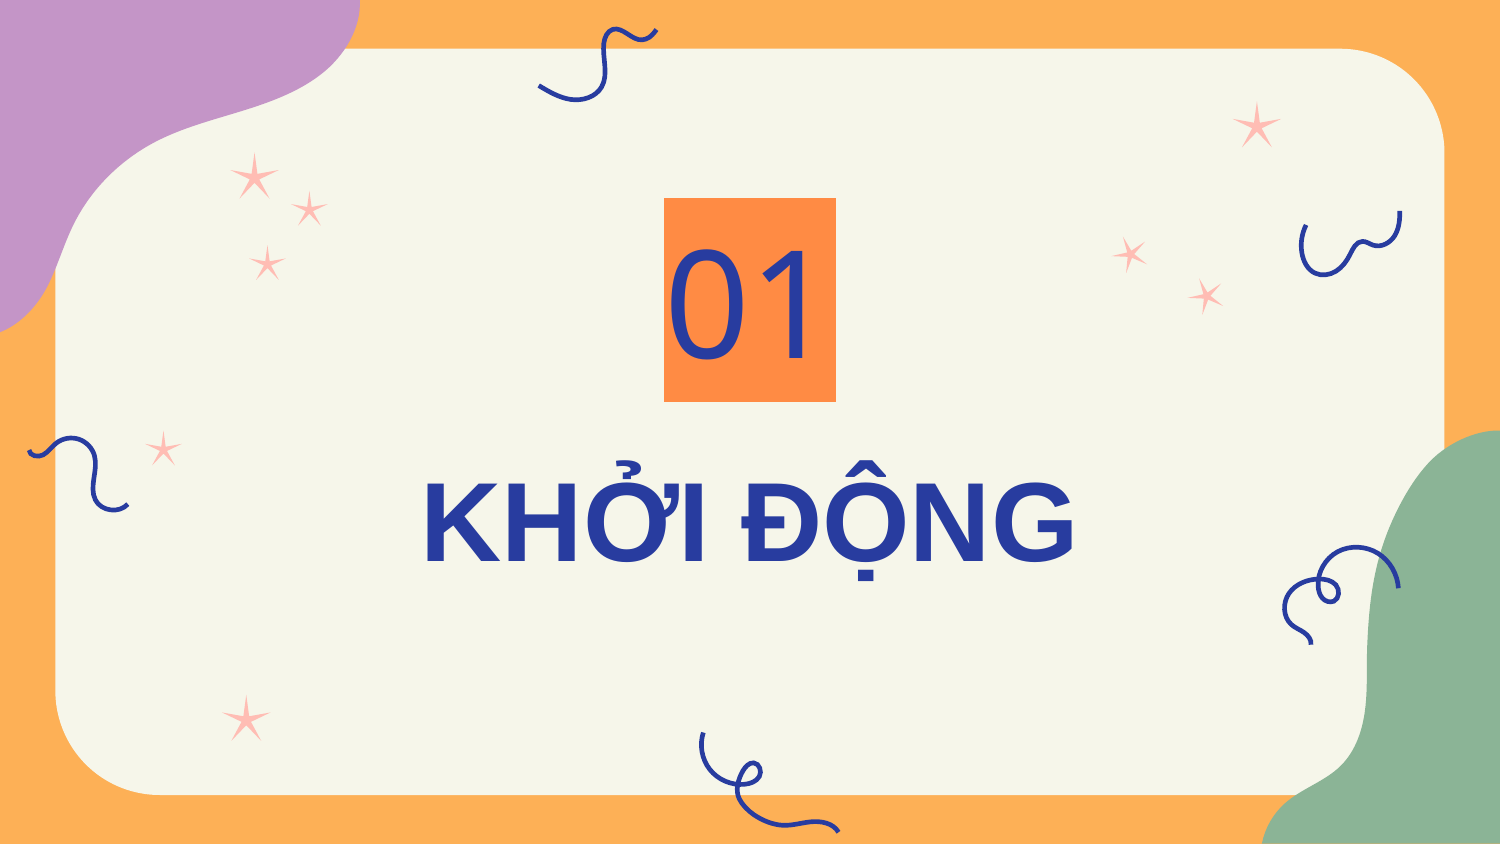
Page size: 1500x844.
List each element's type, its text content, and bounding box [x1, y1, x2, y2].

text_box [249, 245, 286, 280]
text_box [145, 430, 182, 466]
title KHỞI ĐỘNG [392, 460, 1108, 599]
text_box [1111, 236, 1148, 274]
title 01 [573, 189, 927, 407]
text_box [1187, 278, 1224, 315]
text_box [1232, 101, 1282, 148]
text_box [291, 190, 328, 226]
text_box [230, 152, 279, 199]
text_box [221, 694, 271, 741]
